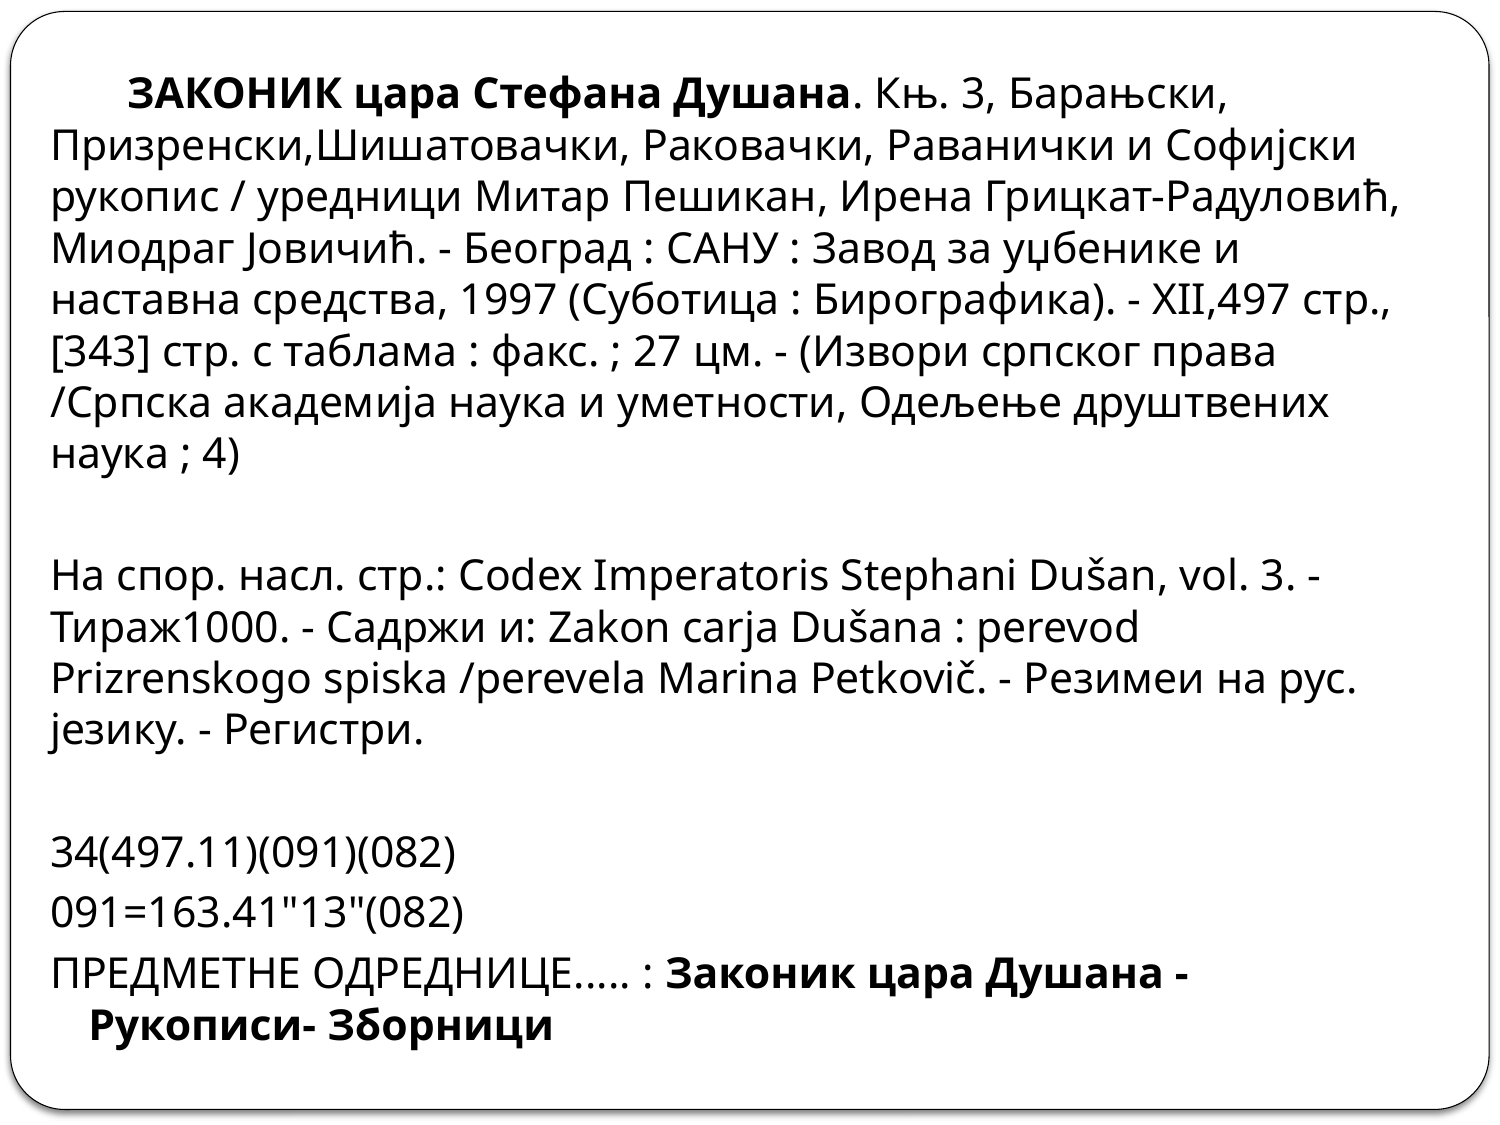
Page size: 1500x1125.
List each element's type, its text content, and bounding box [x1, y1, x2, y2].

list ЗАКОНИК цара Стефана Душана. Књ. 3, Барањски, Призренски,Шишатовачки, Раковачки, Раванички и Софијски рукопис / уредници Митар Пешикан, Ирена Грицкат-Радуловић, Миодраг Јовичић. - Београд : САНУ : Завод за уџбенике и наставна средства, 1997 (Суботица : Бирографика). - XII,497 стр., [343] стр. с таблама : факс. ; 27 цм. - (Извори српског права /Српска академија наука и уметности, Одељење друштвених наука ; 4) На спор. насл. стр.: Codex Imperatoris Stephani Dušan, vol. 3. - Тираж1000. - Садржи и: Zakon carja Dušana : perevod Prizrenskogo spiska /perevela Marina Petkovič. - Резимеи на рус. језику. - Регистри. 34(497.11)(091)(082) 091=163.41"13"(082) ПРЕДМЕТНЕ ОДРЕДНИЦЕ..... : Законик цара Душана -Рукописи- Зборници [35, 58, 1425, 1067]
